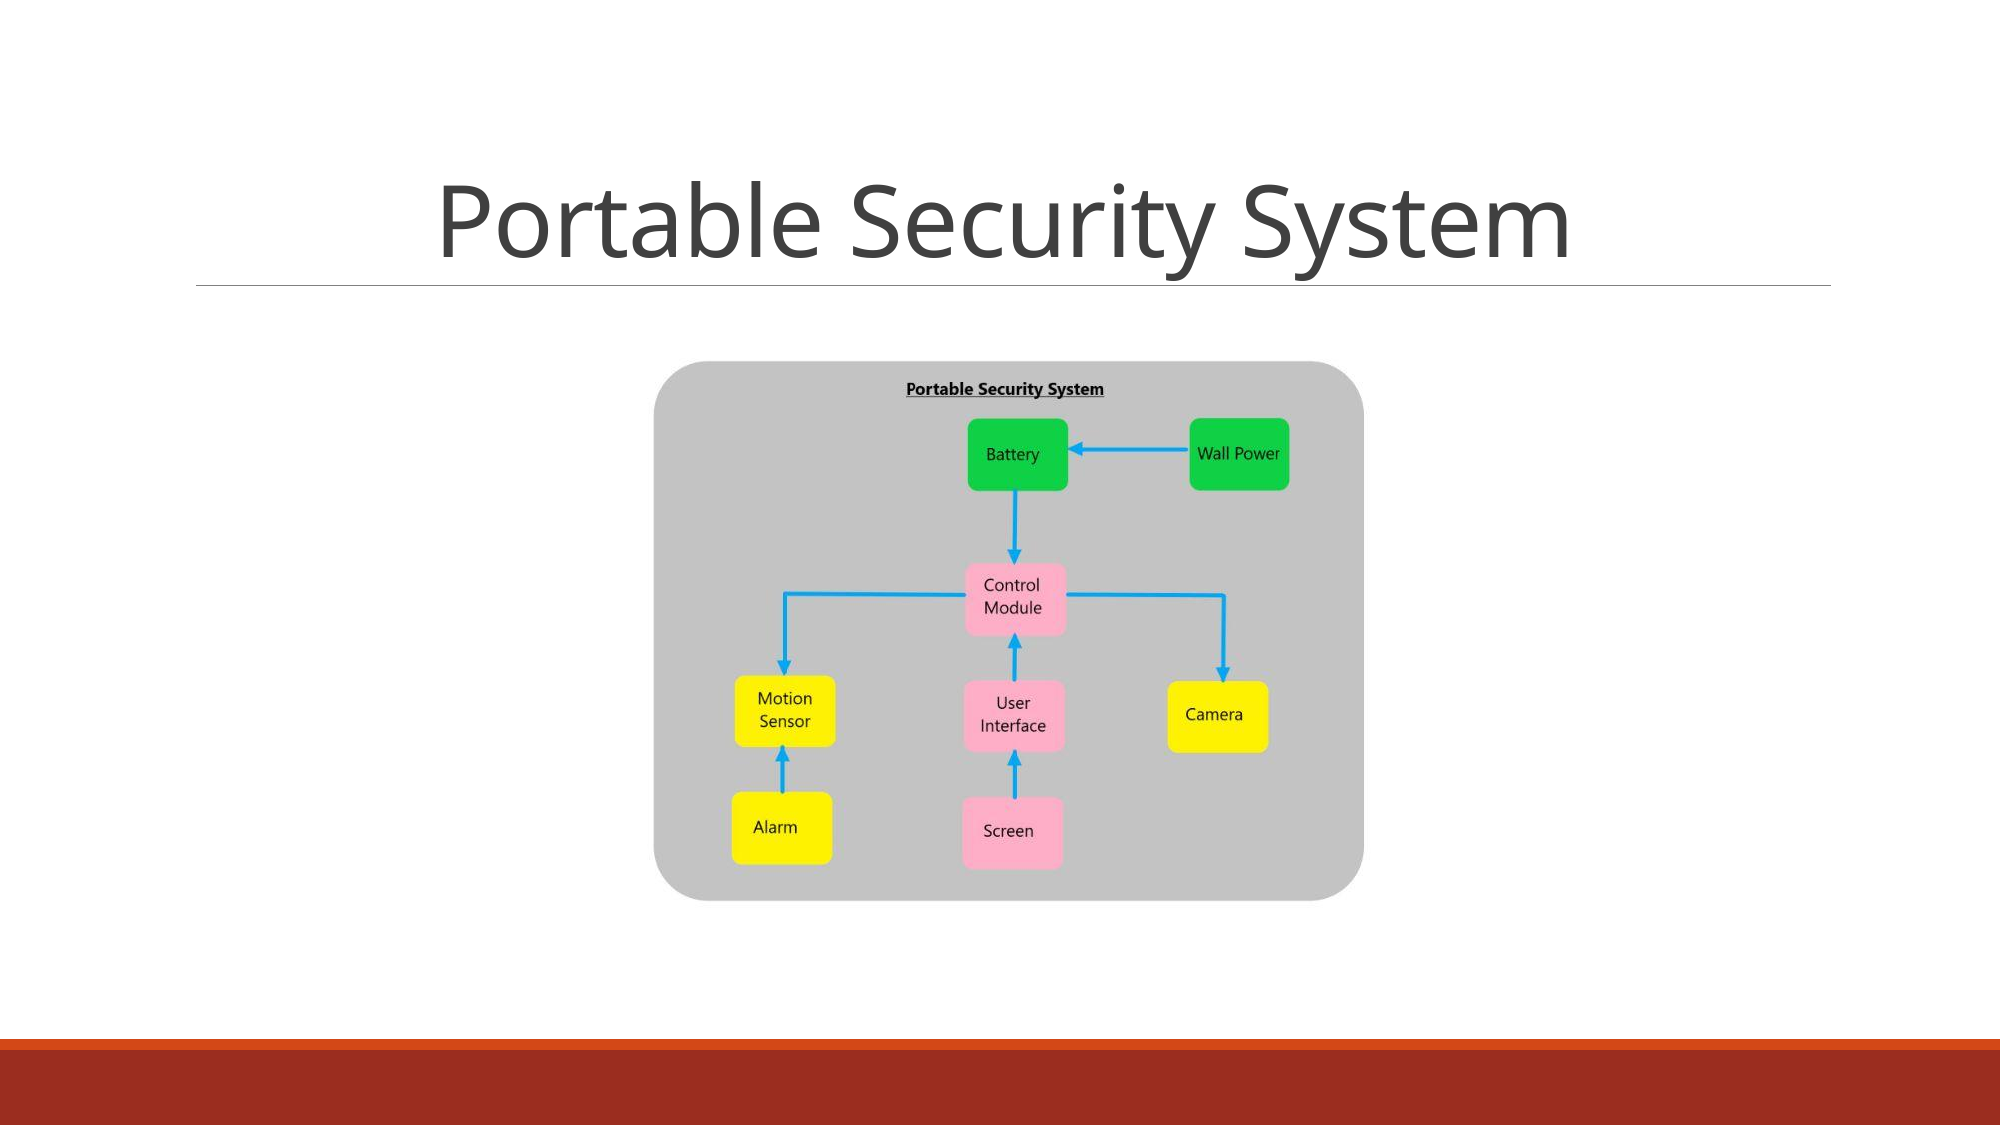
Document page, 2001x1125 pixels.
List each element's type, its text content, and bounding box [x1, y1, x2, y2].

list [368, 302, 1642, 964]
title Portable Security System [180, 47, 1830, 285]
